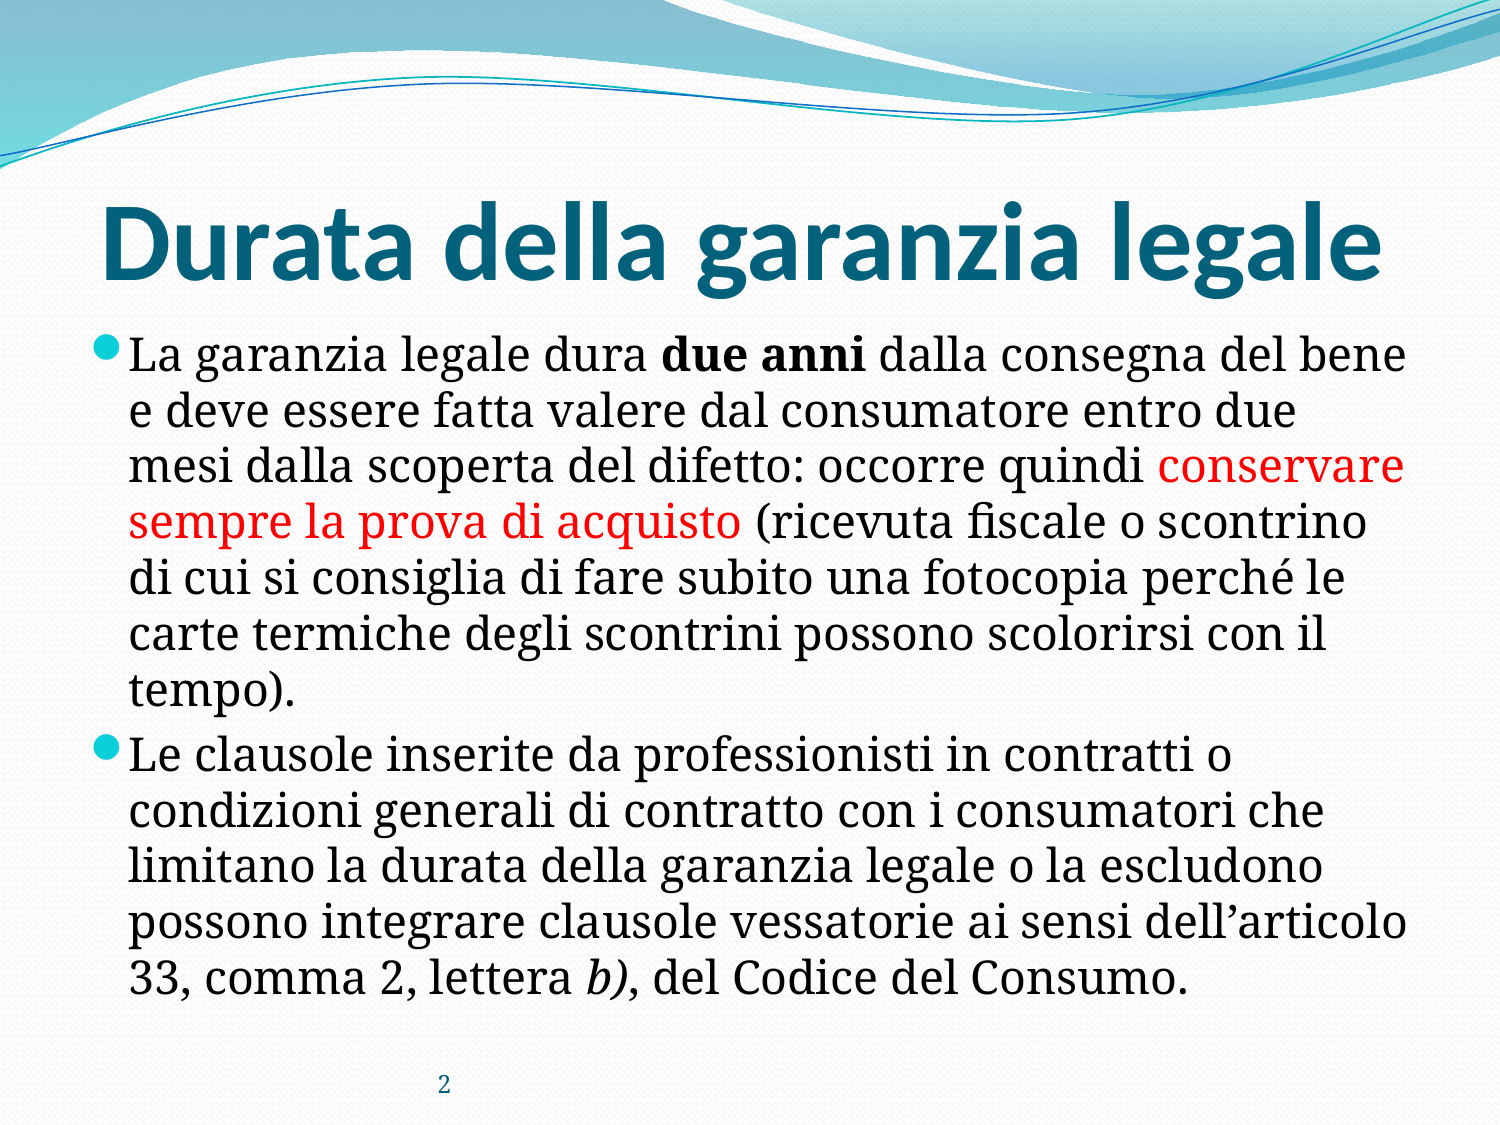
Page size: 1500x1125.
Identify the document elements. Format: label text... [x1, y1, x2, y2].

footer 2 [437, 1042, 988, 1103]
title Durata della garanzia legale [75, 115, 1425, 303]
list La garanzia legale dura due anni dalla consegna del bene e deve essere fatta valere dal consumatore entro due mesi dalla scoperta del difetto: occorre quindi conservare sempre la prova di acquisto (ricevuta fiscale o scontrino di cui si consiglia di fare subito una fotocopia perché le carte termiche degli scontrini possono scolorirsi con il tempo). Le clausole inserite da professionisti in contratti o condizioni generali di contratto con i consumatori che limitano la durata della garanzia legale o la escludono possono integrare clausole vessatorie ai sensi dell’articolo 33, comma 2, lettera b), del Codice del Consumo. [75, 317, 1425, 1038]
